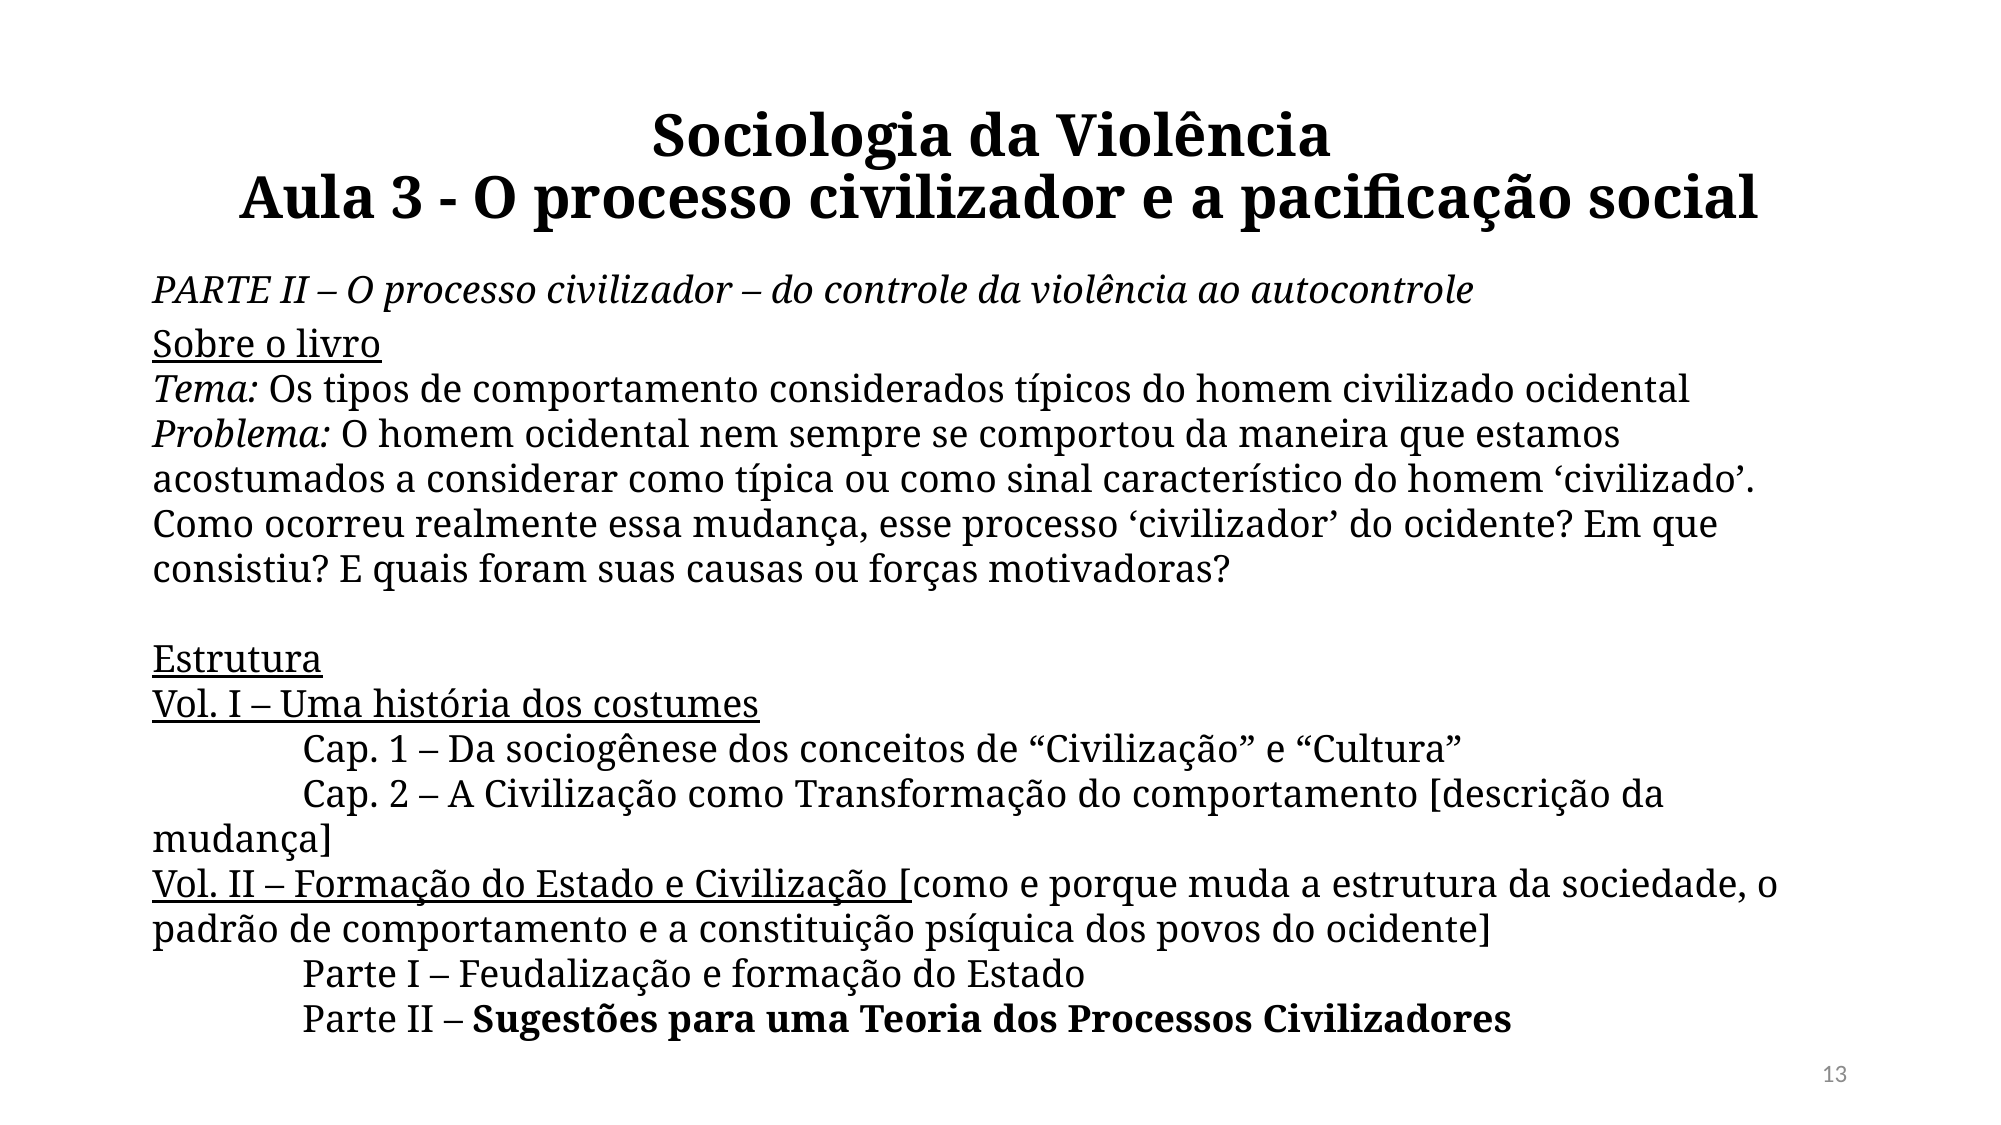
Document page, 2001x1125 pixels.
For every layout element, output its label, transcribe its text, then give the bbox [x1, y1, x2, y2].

list PARTE II – O processo civilizador – do controle da violência ao autocontrole Sobre o livro Tema: Os tipos de comportamento considerados típicos do homem civilizado ocidental Problema: O homem ocidental nem sempre se comportou da maneira que estamos acostumados a considerar como típica ou como sinal característico do homem ‘civilizado’. Como ocorreu realmente essa mudança, esse processo ‘civilizador’ do ocidente? Em que consistiu? E quais foram suas causas ou forças motivadoras? Estrutura Vol. I – Uma história dos costumes Cap. 1 – Da sociogênese dos conceitos de “Civilização” e “Cultura” Cap. 2 – A Civilização como Transformação do comportamento [descrição da mudança] Vol. II – Formação do Estado e Civilização [como e porque muda a estrutura da sociedade, o padrão de comportamento e a constituição psíquica dos povos do ocidente] Parte I – Feudalização e formação do Estado Parte II – Sugestões para uma Teoria dos Processos Civilizadores [137, 249, 1863, 1014]
slide_number 13 [1412, 1042, 1863, 1103]
title Sociologia da Violência Aula 3 - O processo civilizador e a pacificação social [137, 59, 1863, 249]
